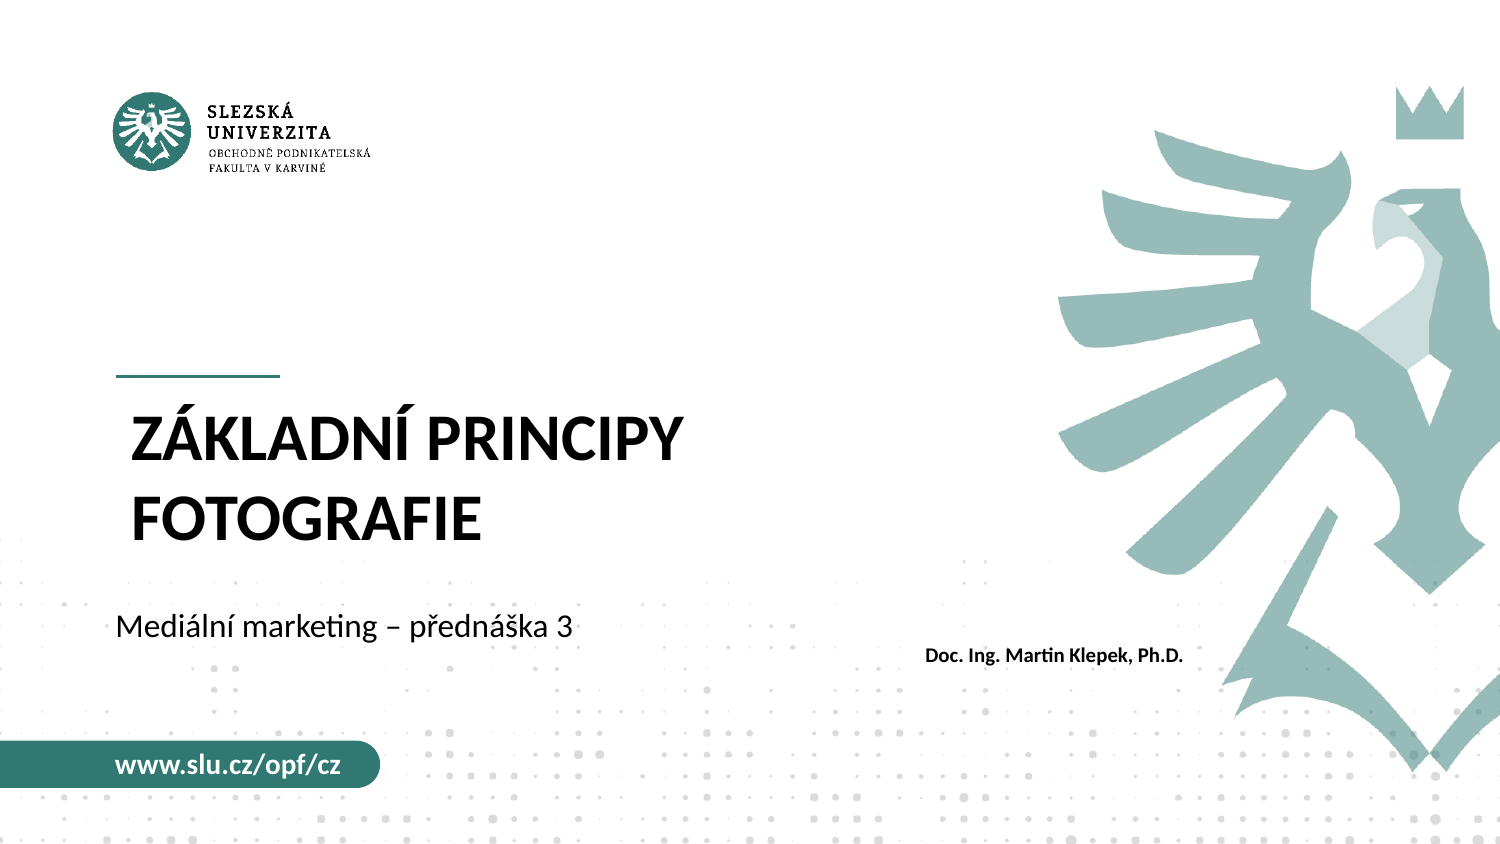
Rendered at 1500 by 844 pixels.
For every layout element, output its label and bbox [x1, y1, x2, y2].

text_box [0, 0, 1500, 844]
